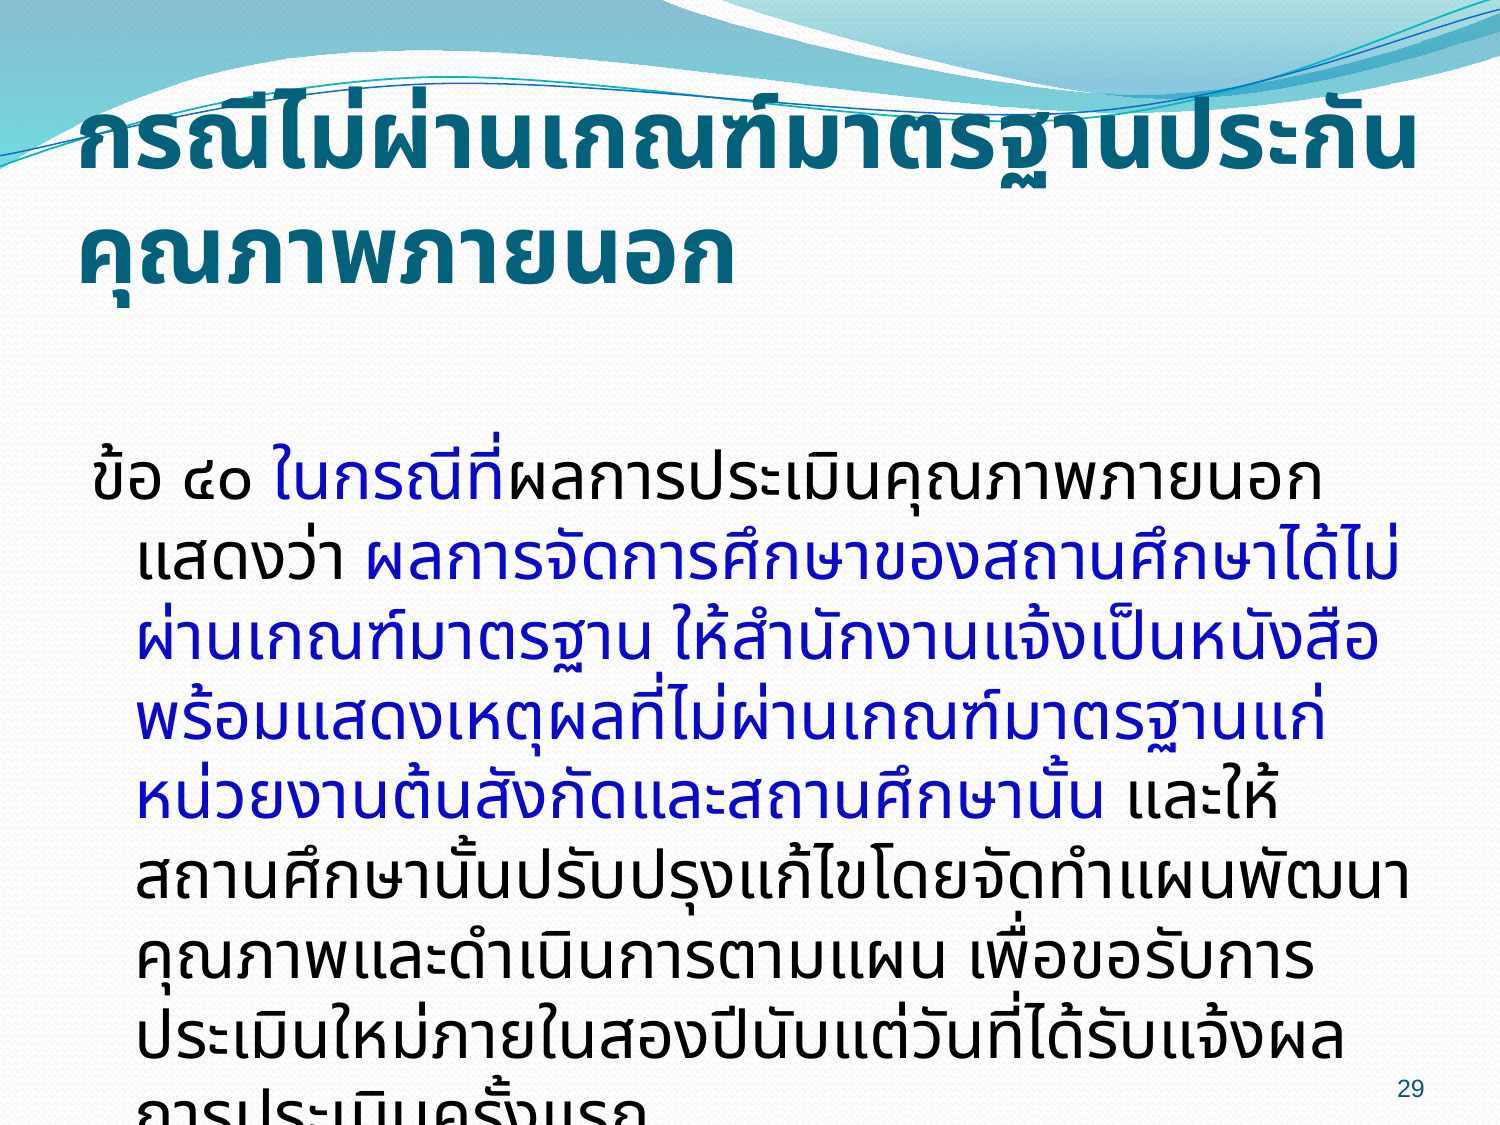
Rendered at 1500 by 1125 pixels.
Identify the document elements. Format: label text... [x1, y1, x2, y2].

title กรณีไม่ผ่านเกณฑ์มาตรฐานประกันคุณภาพภายนอก [74, 115, 1426, 304]
list ข้อ ๔๐ ในกรณีที่ผลการประเมินคุณภาพภายนอกแสดงว่า ผลการจัดการศึกษาของสถานศึกษาได้ไม่ผ่านเกณฑ์มาตรฐาน ให้สำนักงานแจ้งเป็นหนังสือพร้อมแสดงเหตุผลที่ไม่ผ่านเกณฑ์มาตรฐานแก่หน่วยงานต้นสังกัดและสถานศึกษานั้น และให้สถานศึกษานั้นปรับปรุงแก้ไขโดยจัดทำแผนพัฒนาคุณภาพและดำเนินการตามแผน เพื่อขอรับการประเมินใหม่ภายในสองปีนับแต่วันที่ได้รับแจ้งผลการประเมินครั้งแรก [74, 424, 1438, 1033]
slide_number 29 [1299, 1042, 1425, 1103]
